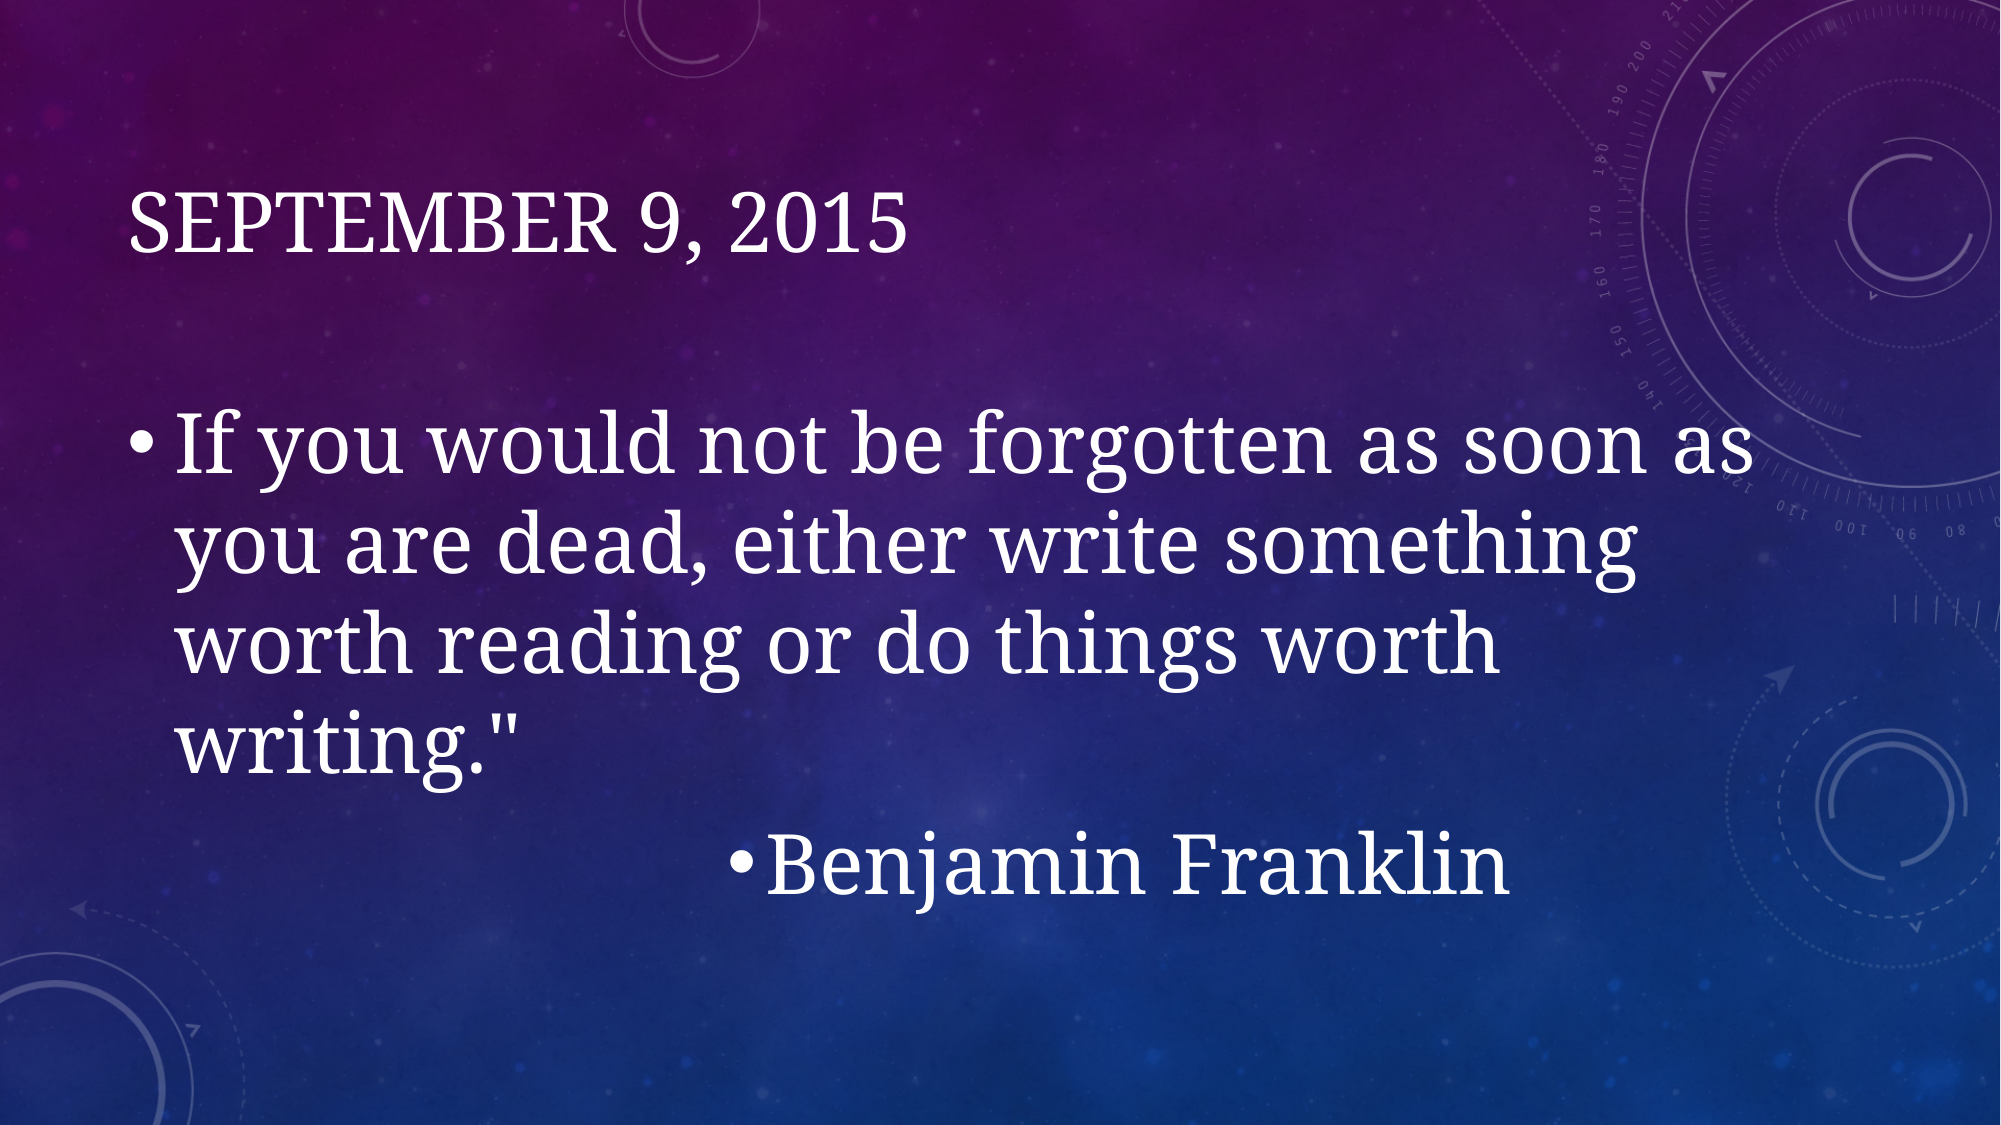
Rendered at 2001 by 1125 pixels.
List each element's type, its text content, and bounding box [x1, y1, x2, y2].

picture [0, 0, 2001, 1125]
list If you would not be forgotten as soon as you are dead, either write something worth reading or do things worth writing." Benjamin Franklin [112, 351, 1775, 950]
title September 9, 2015 [112, 99, 1775, 339]
